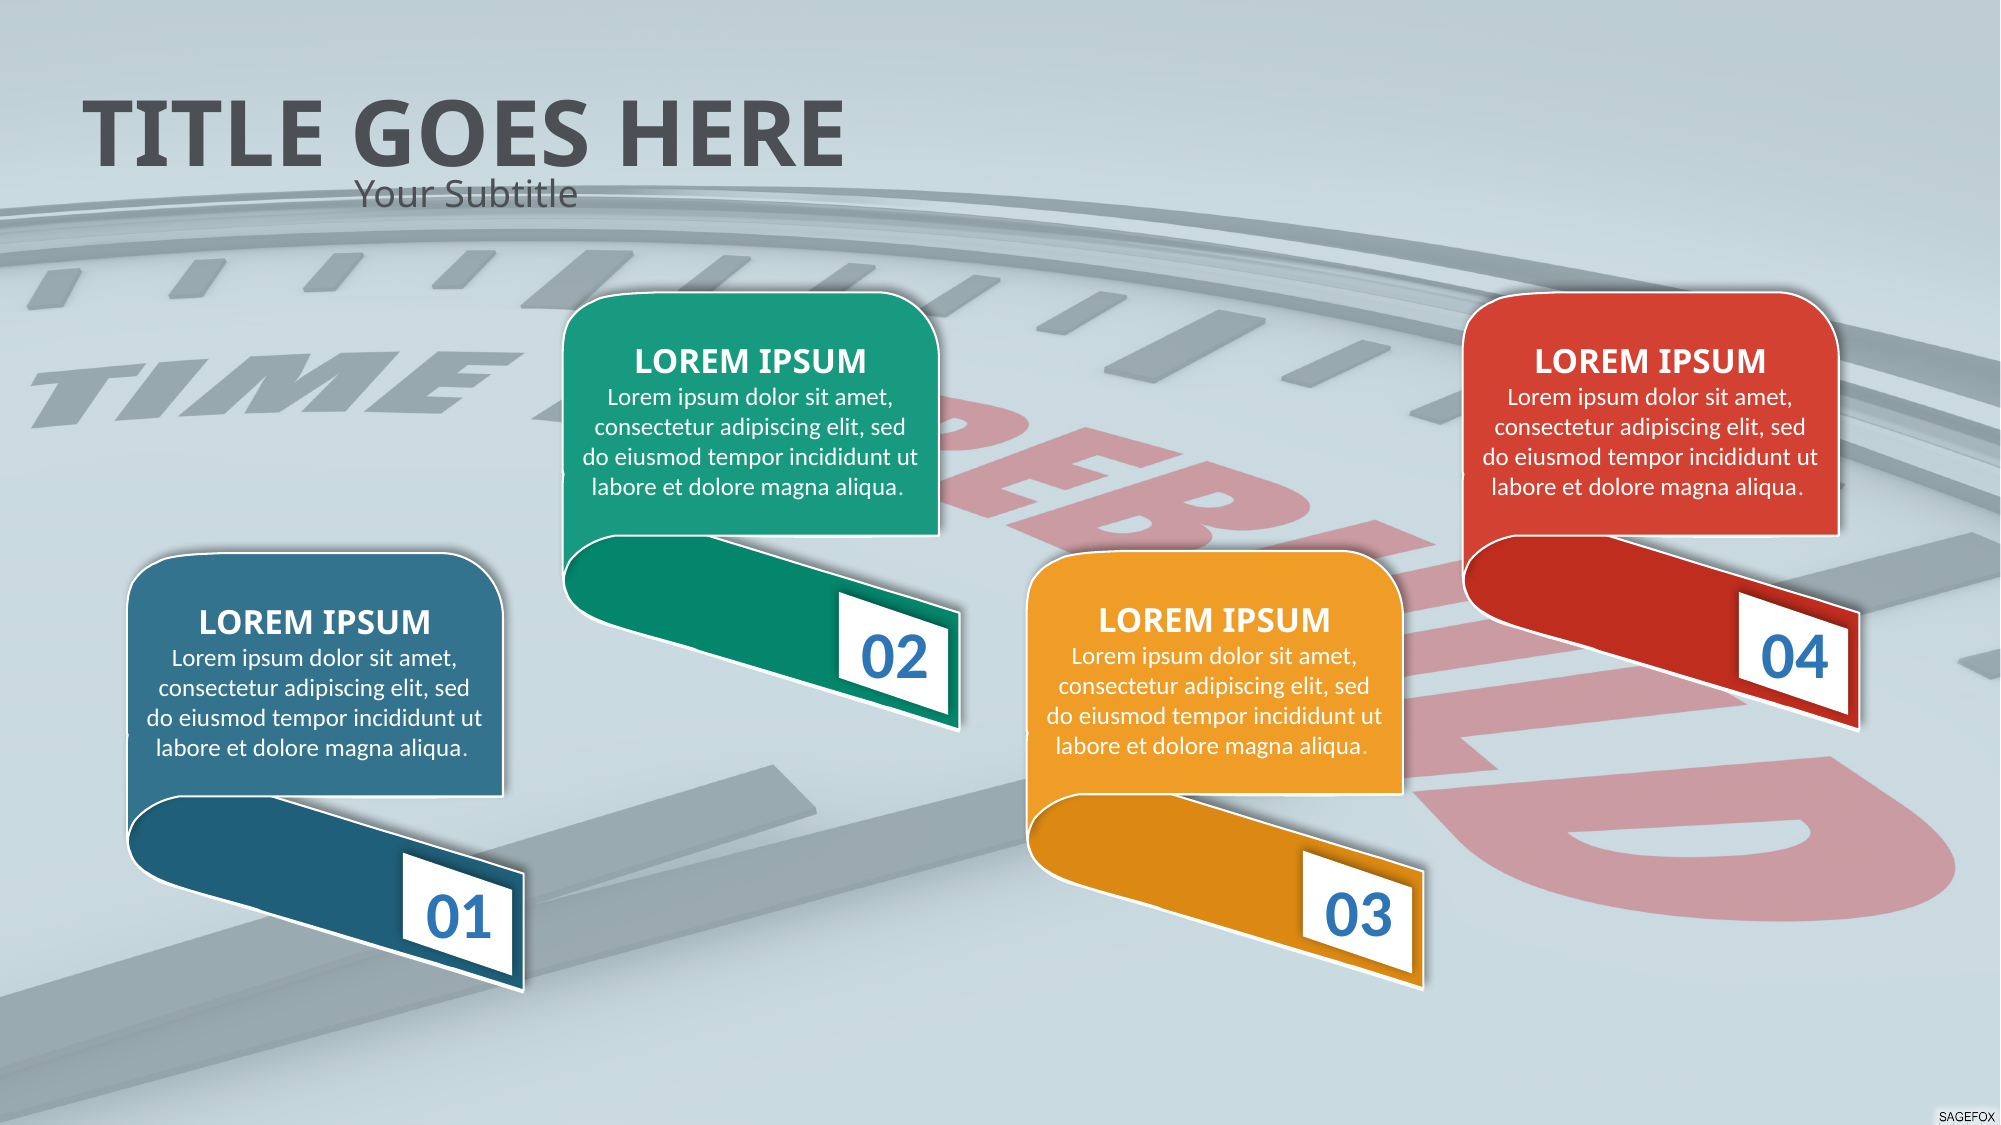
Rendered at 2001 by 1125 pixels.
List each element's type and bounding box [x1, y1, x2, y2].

text_box [126, 553, 503, 843]
text_box [1462, 292, 1839, 582]
text_box [562, 292, 939, 582]
text_box [13, 66, 918, 224]
text_box [562, 485, 960, 730]
text_box [1026, 744, 1424, 989]
text_box [1462, 485, 1860, 730]
picture [1936, 1111, 1997, 1125]
text_box [1026, 550, 1403, 841]
text_box [127, 746, 524, 991]
